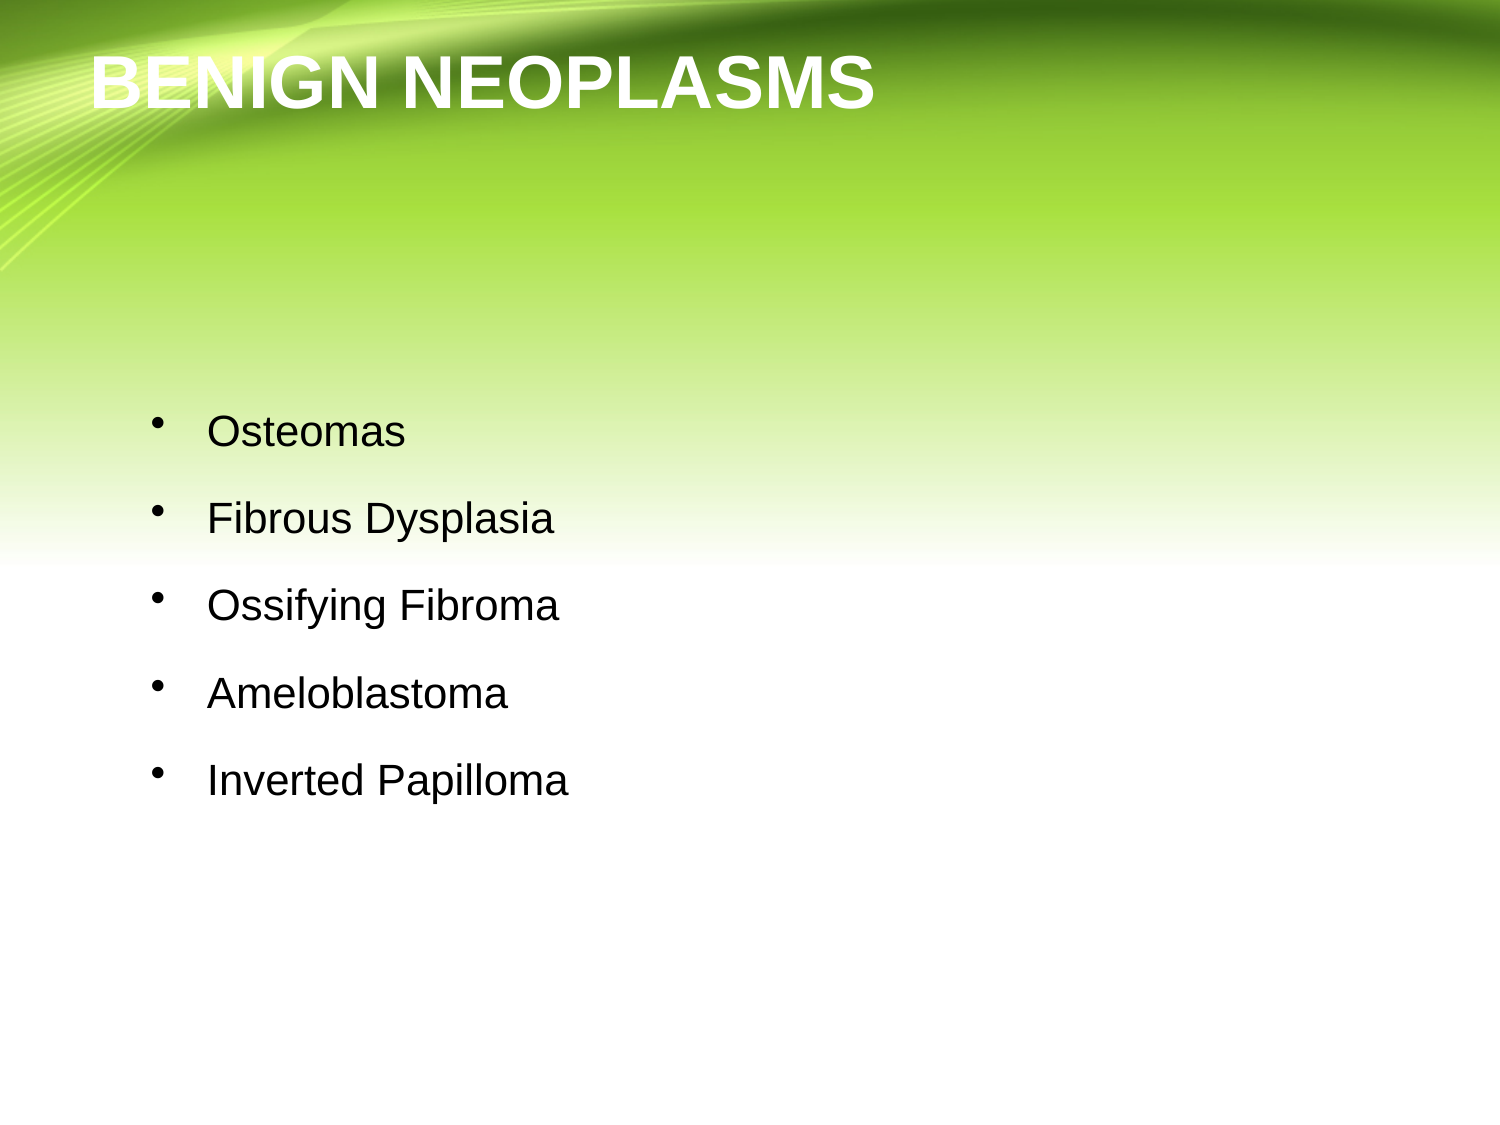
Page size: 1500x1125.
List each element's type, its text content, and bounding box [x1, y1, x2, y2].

title BENIGN NEOPLASMS [74, 30, 1426, 127]
list Osteomas Fibrous Dysplasia Ossifying Fibroma Ameloblastoma Inverted Papilloma [135, 368, 1237, 910]
picture [0, 0, 1500, 1125]
